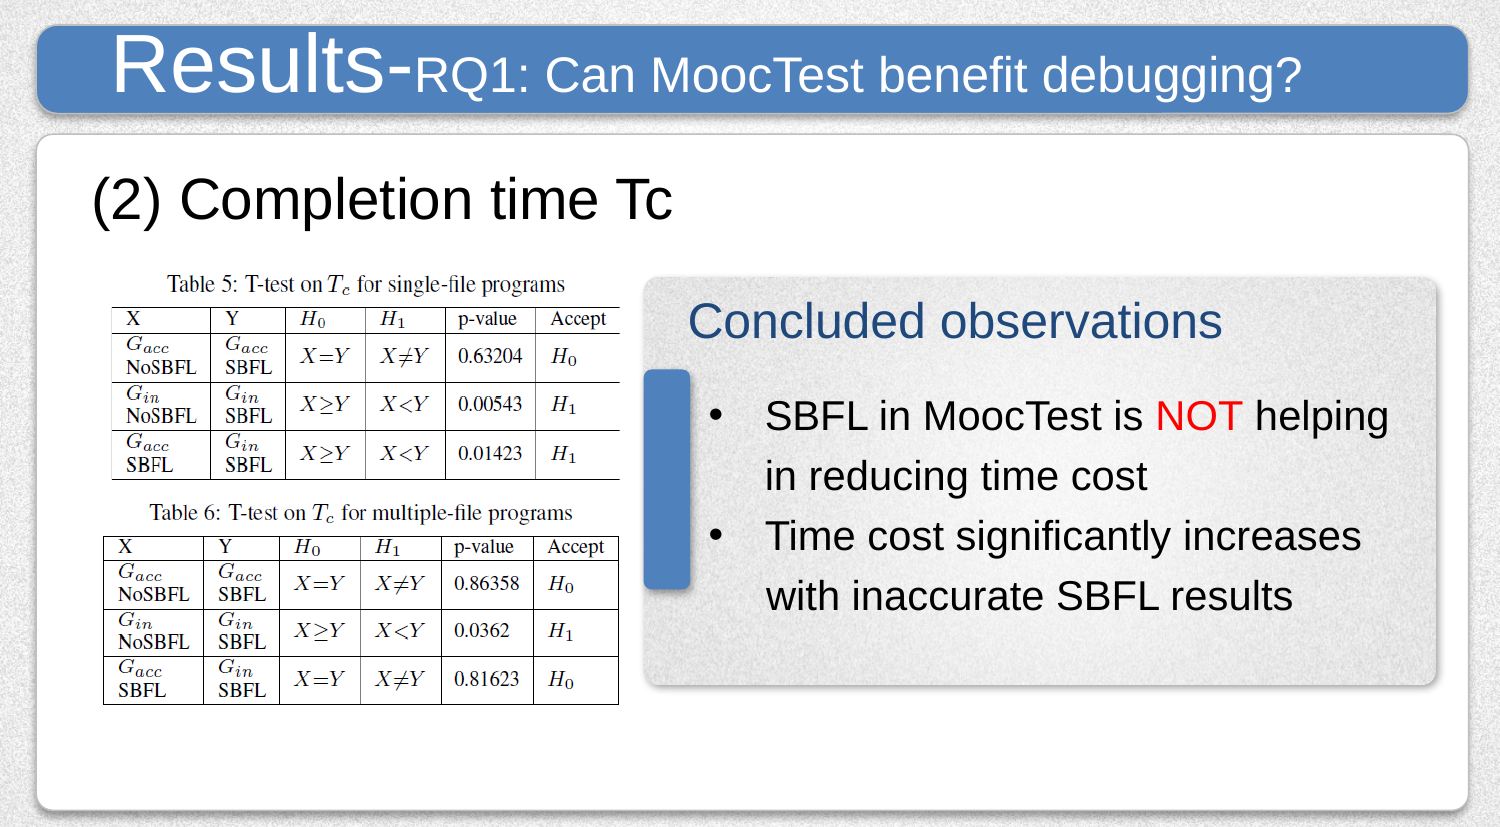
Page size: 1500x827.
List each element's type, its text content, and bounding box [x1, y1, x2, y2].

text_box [100, 267, 621, 709]
title Results-RQ1: Can MoocTest benefit debugging? [95, 2, 1364, 163]
text_box (2) Completion time Tc [76, 153, 928, 239]
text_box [643, 269, 1437, 690]
